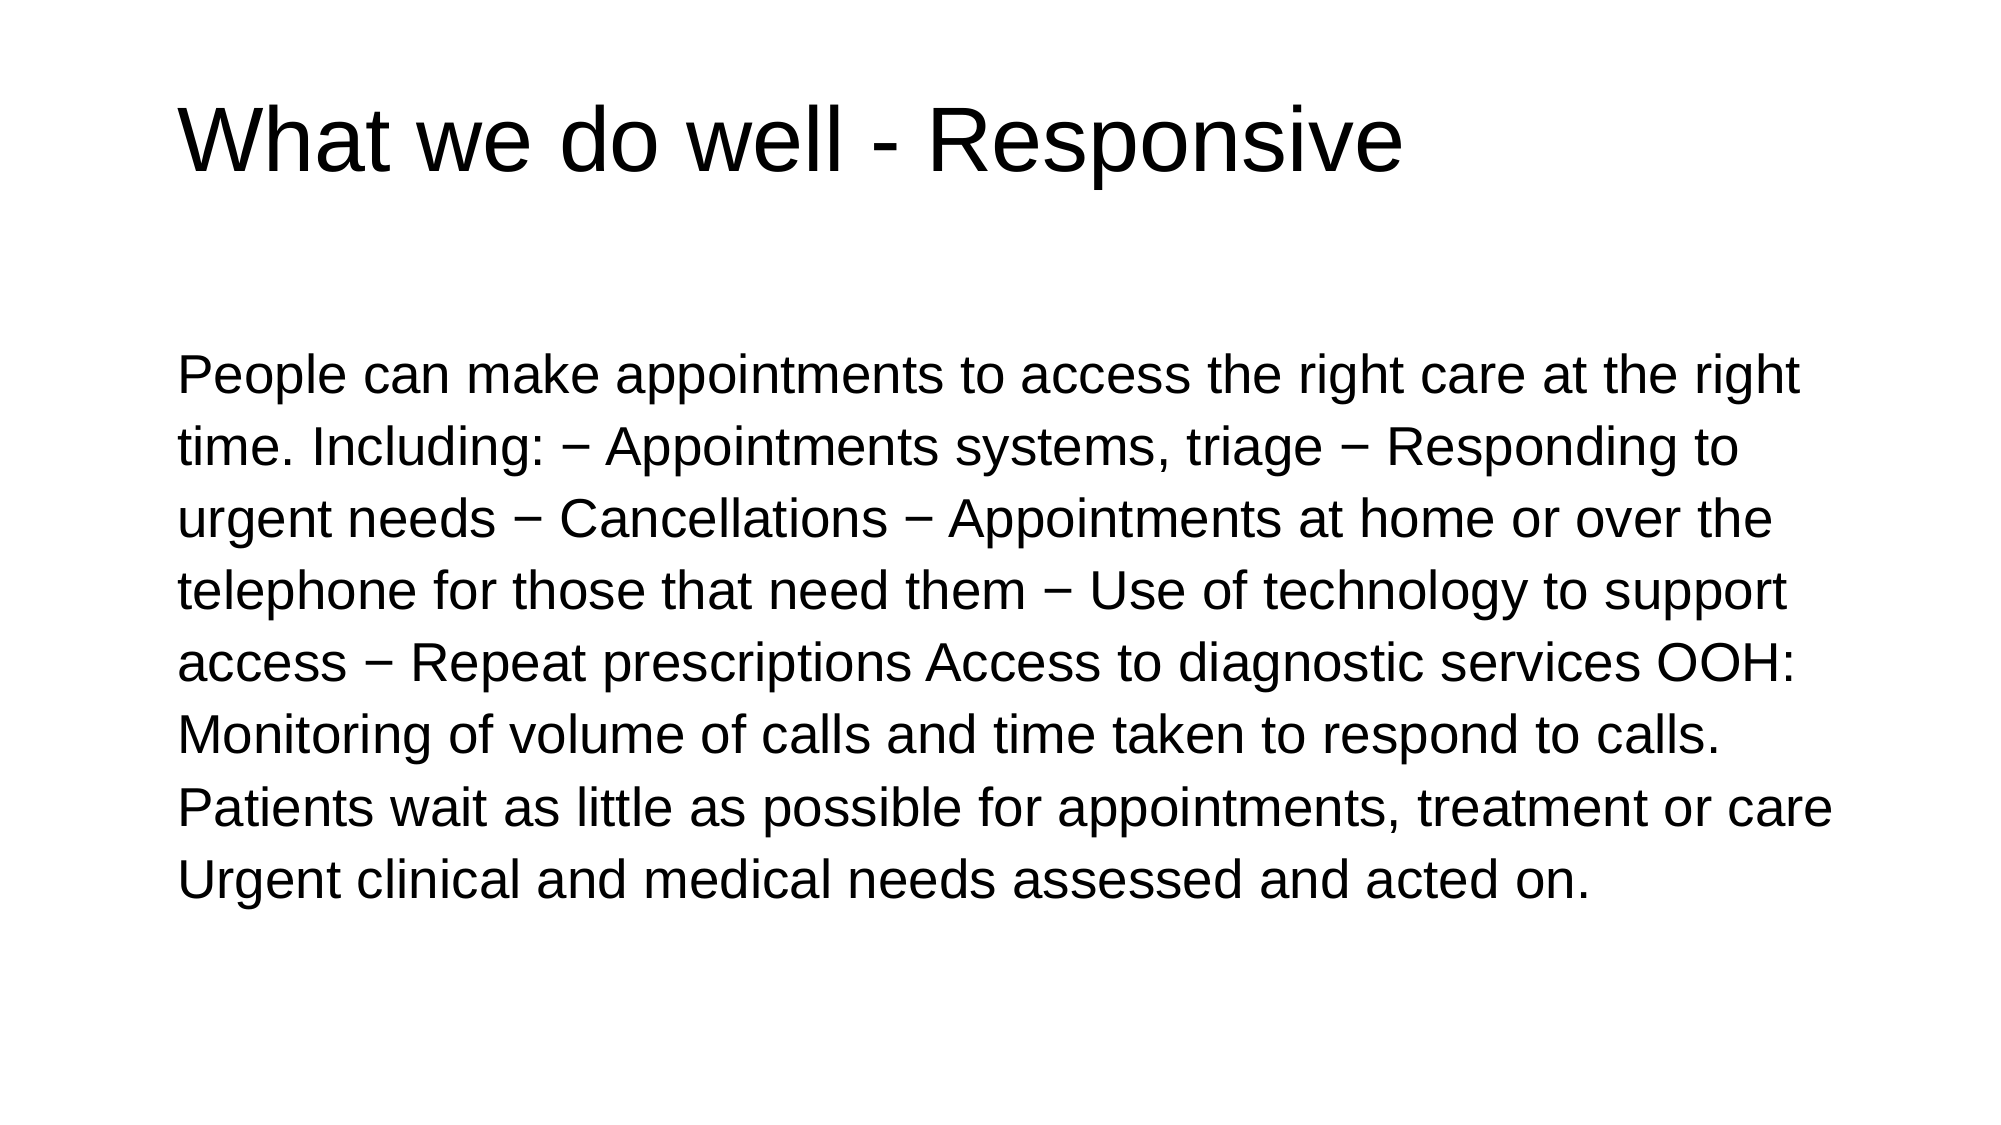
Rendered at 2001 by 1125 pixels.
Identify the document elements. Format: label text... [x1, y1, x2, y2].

text_box What we do well - Responsive [162, 84, 1888, 303]
text_box People can make appointments to access the right care at the right time. Including: − Appointments systems, triage − Responding to urgent needs − Cancellations − Appointments at home or over the telephone for those that need them − Use of technology to support access − Repeat prescriptions Access to diagnostic services OOH: Monitoring of volume of calls and time taken to respond to calls. Patients wait as little as possible for appointments, treatment or care Urgent clinical and medical needs assessed and acted on. [162, 324, 1888, 925]
